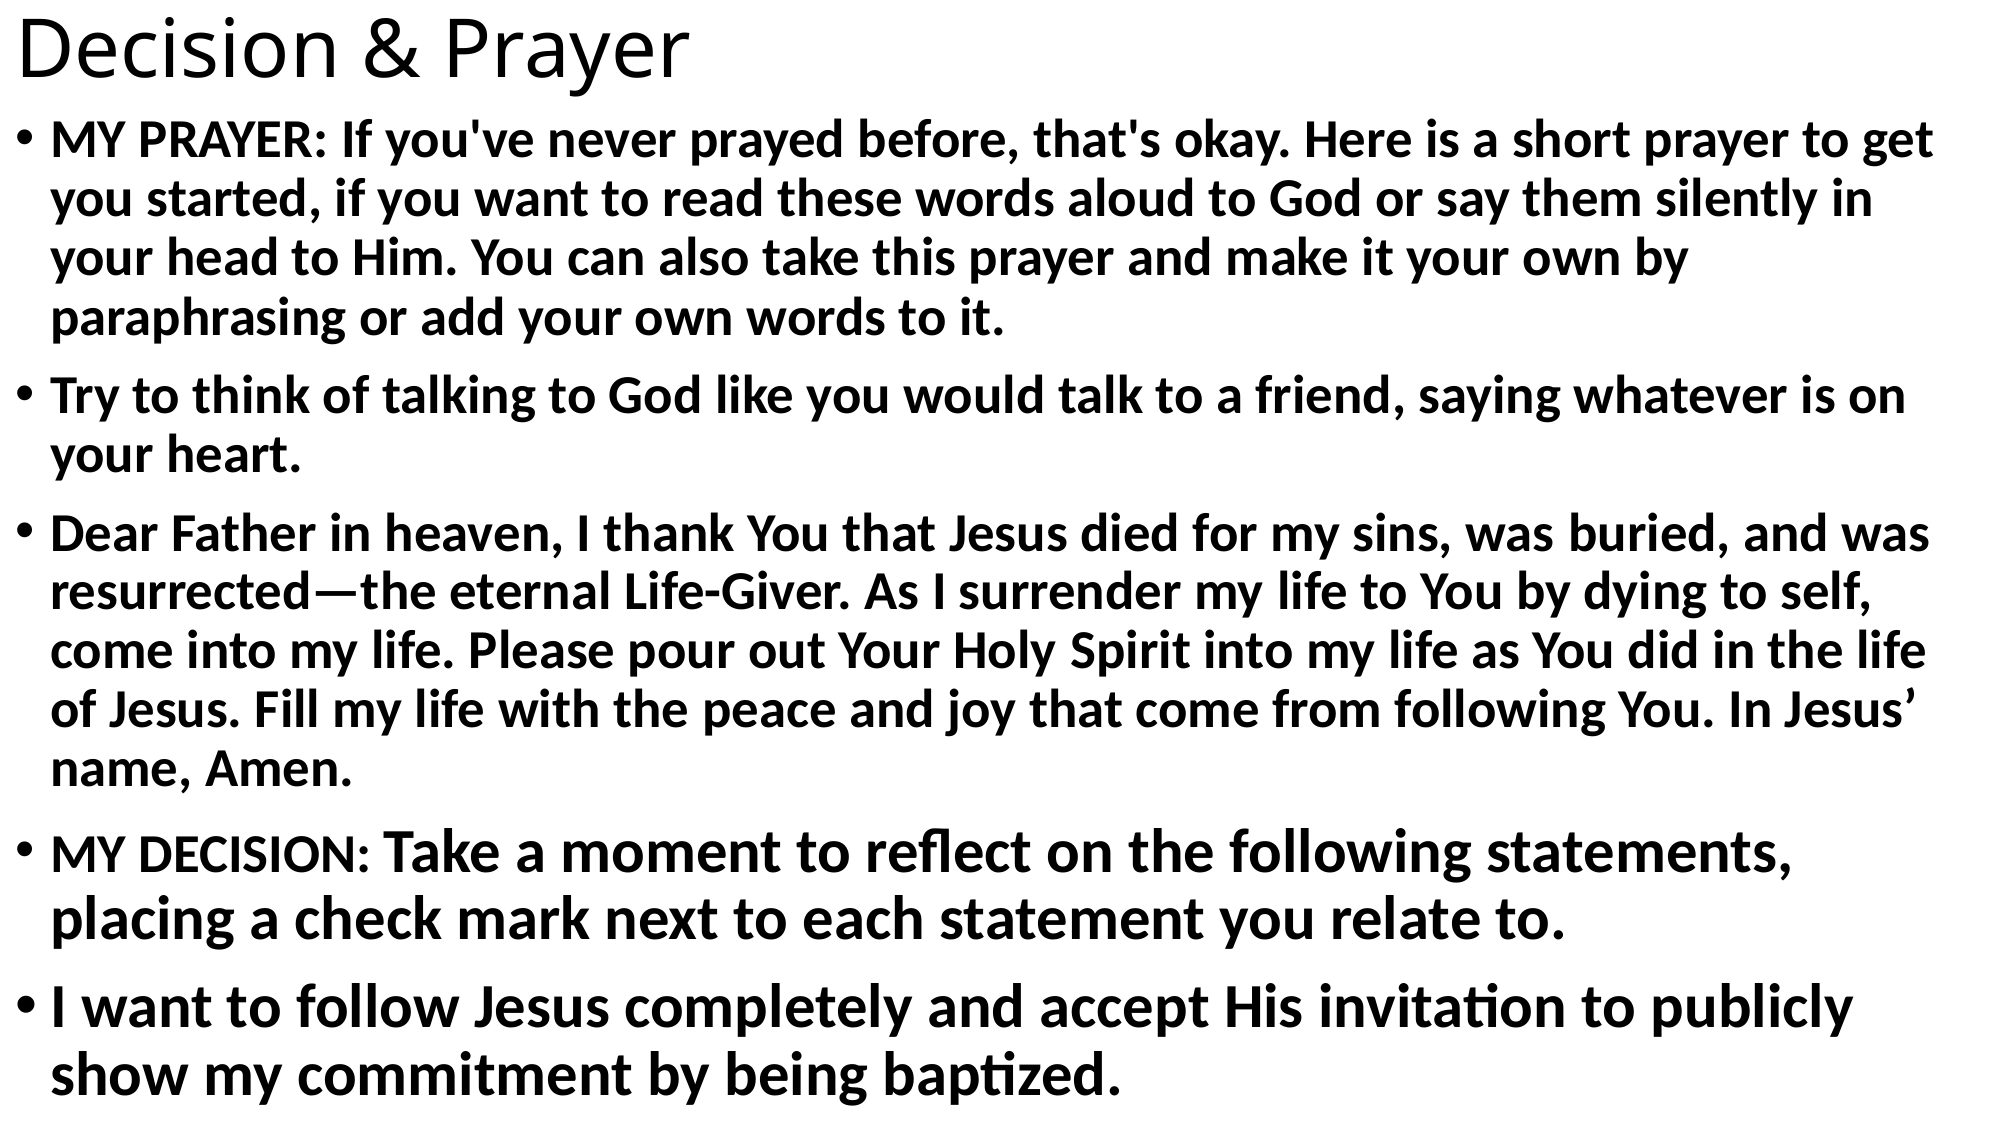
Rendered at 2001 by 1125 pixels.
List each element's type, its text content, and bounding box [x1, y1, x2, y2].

list MY PRAYER: If you've never prayed before, that's okay. Here is a short prayer to get you started, if you want to read these words aloud to God or say them silently in your head to Him. You can also take this prayer and make it your own by paraphrasing or add your own words to it. Try to think of talking to God like you would talk to a friend, saying whatever is on your heart. Dear Father in heaven, I thank You that Jesus died for my sins, was buried, and was resurrected—the eternal Life-Giver. As I surrender my life to You by dying to self, come into my life. Please pour out Your Holy Spirit into my life as You did in the life of Jesus. Fill my life with the peace and joy that come from following You. In Jesus’ name, Amen. MY DECISION: Take a moment to reflect on the following statements, placing a check mark next to each statement you relate to. I want to follow Jesus completely and accept His invitation to publicly show my commitment by being baptized. [0, 103, 2000, 1125]
title Decision & Prayer [0, 0, 2000, 103]
